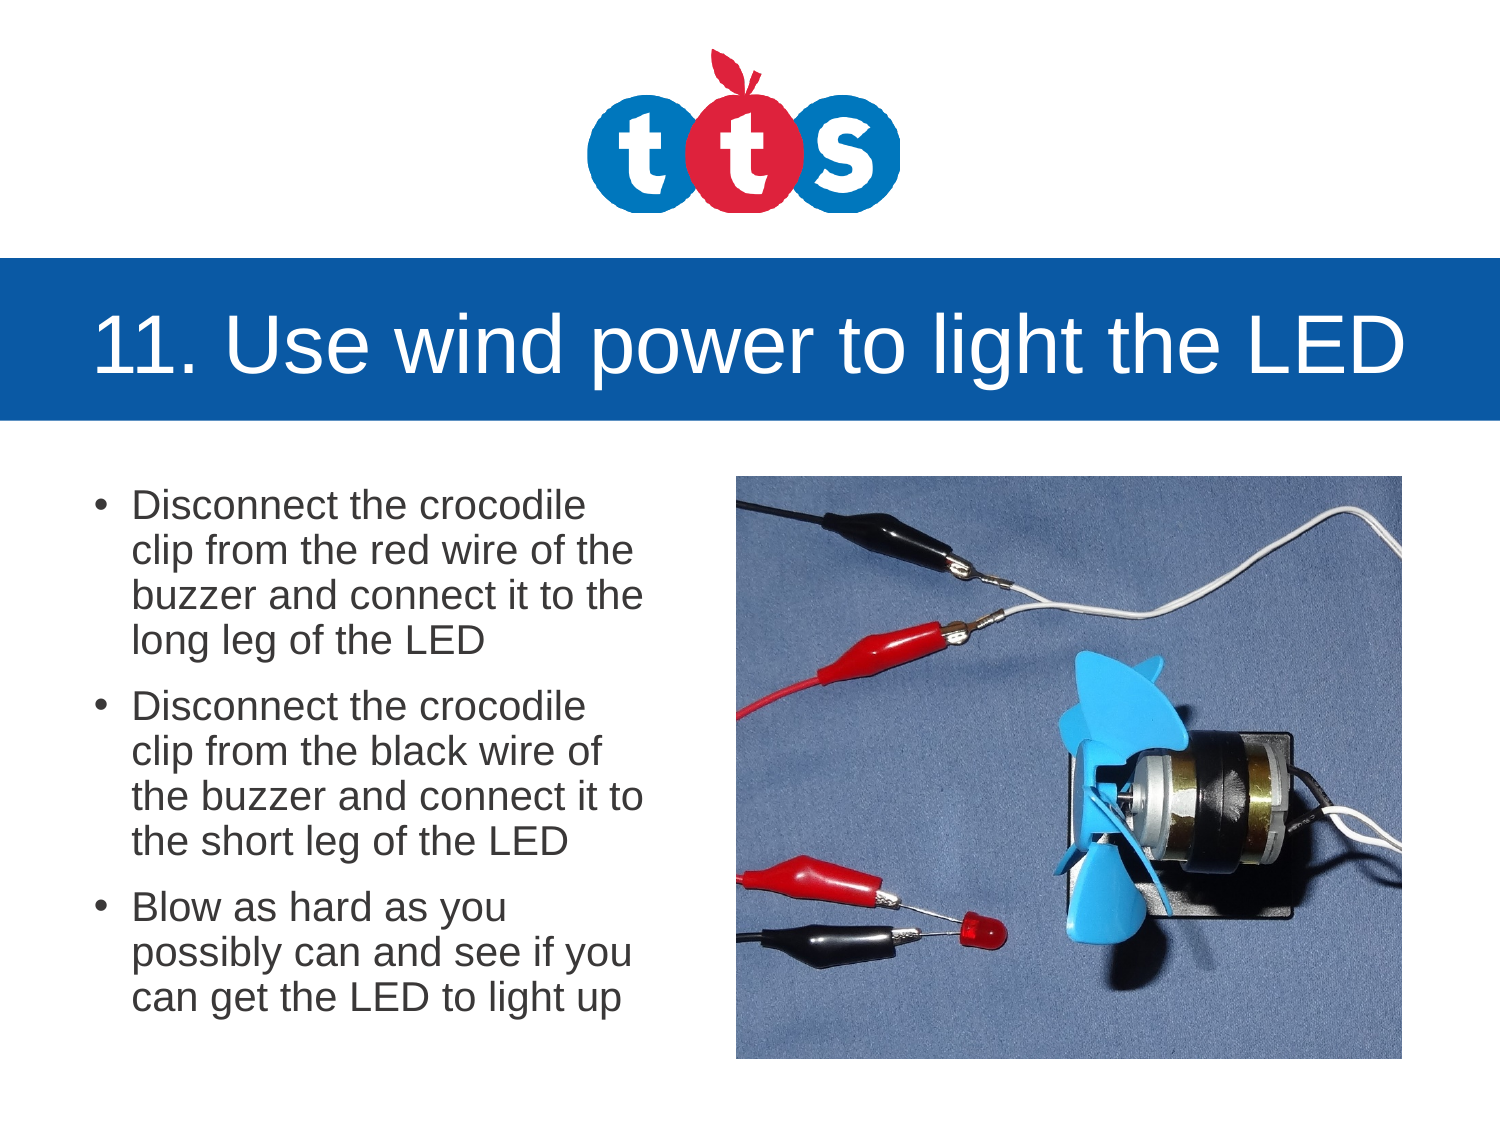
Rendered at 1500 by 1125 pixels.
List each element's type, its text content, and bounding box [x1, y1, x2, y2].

title 11. Use wind power to light the LED [0, 252, 1500, 440]
picture [736, 476, 1402, 1059]
text_box Disconnect the crocodile clip from the red wire of the buzzer and connect it to the long leg of the LED Disconnect the crocodile clip from the black wire of the buzzer and connect it to the short leg of the LED Blow as hard as you possibly can and see if you can get the LED to light up [79, 476, 668, 746]
